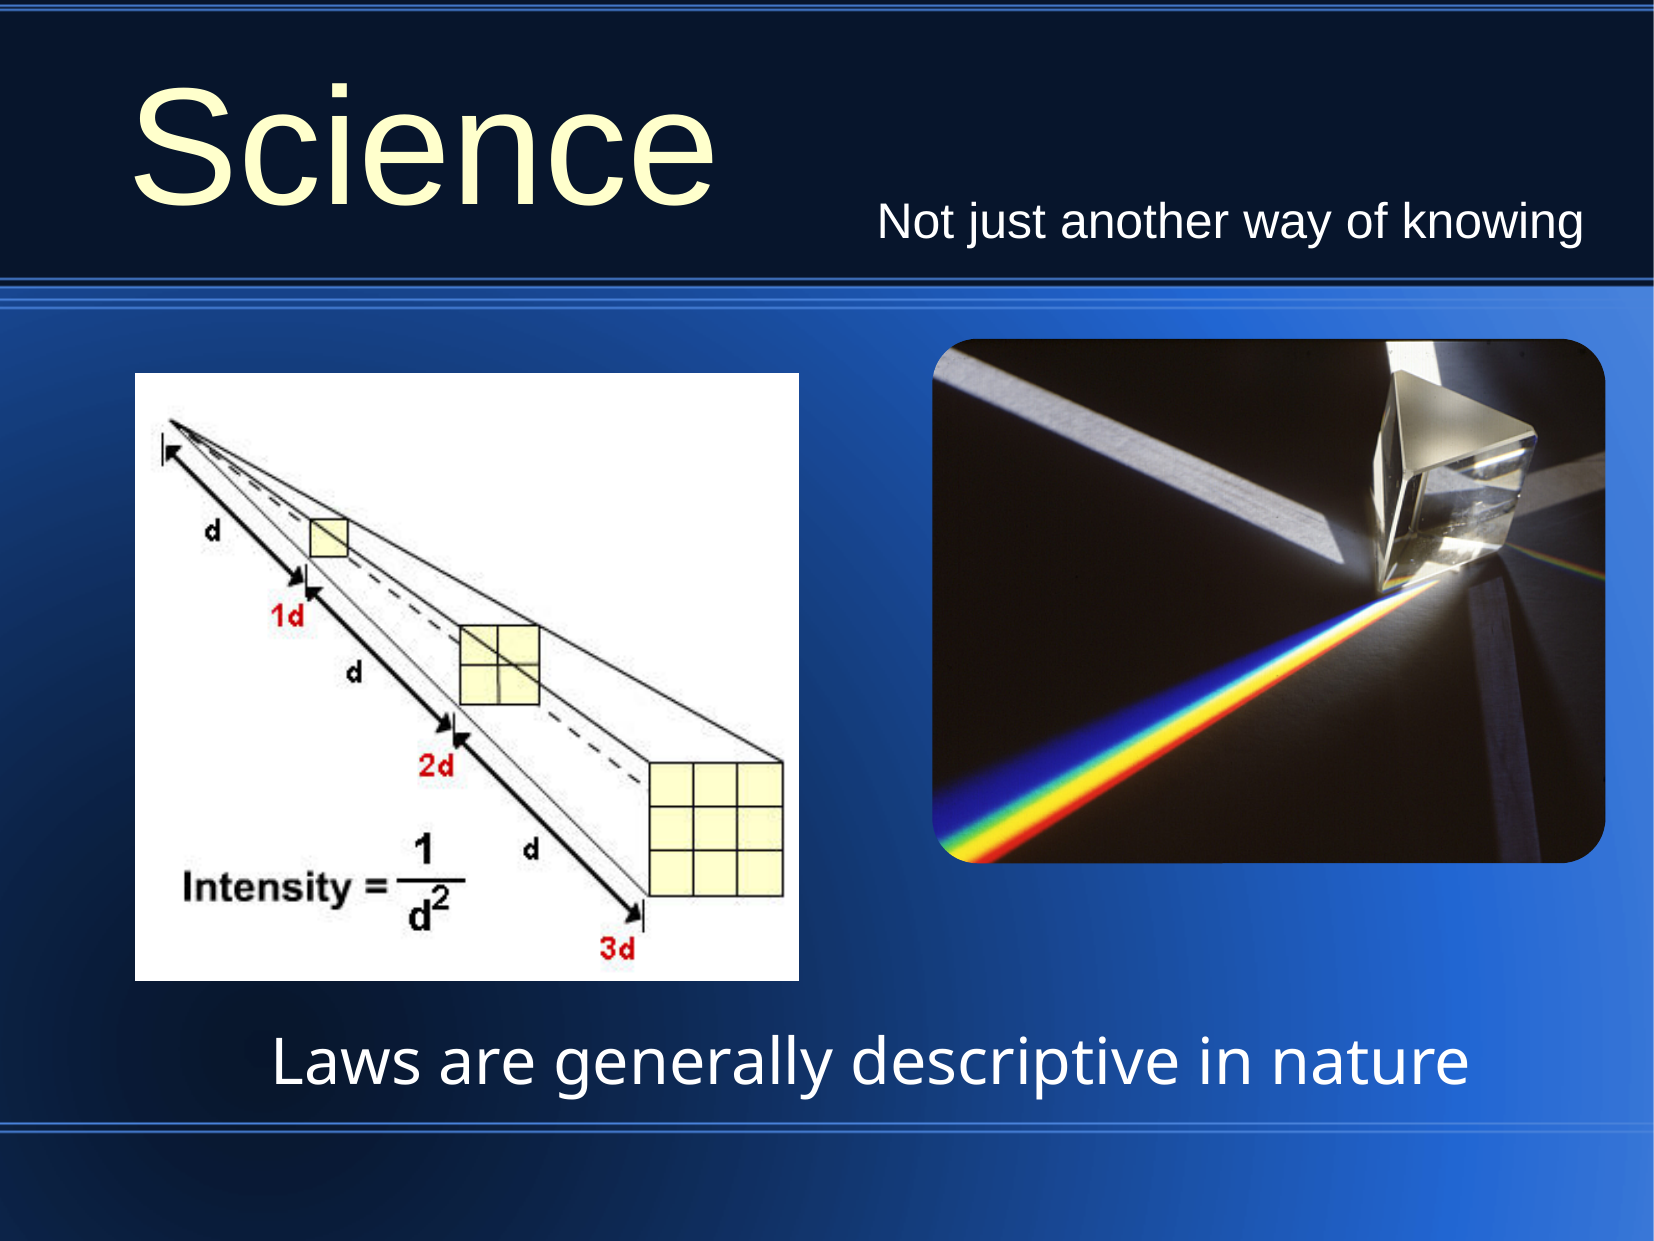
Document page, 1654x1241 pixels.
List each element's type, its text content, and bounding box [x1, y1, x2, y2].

text_box Not just another way of knowing [861, 186, 1624, 257]
picture [0, 0, 1654, 1241]
text_box Laws are generally descriptive in nature [253, 1018, 1489, 1107]
text_box Science [112, 37, 1538, 239]
